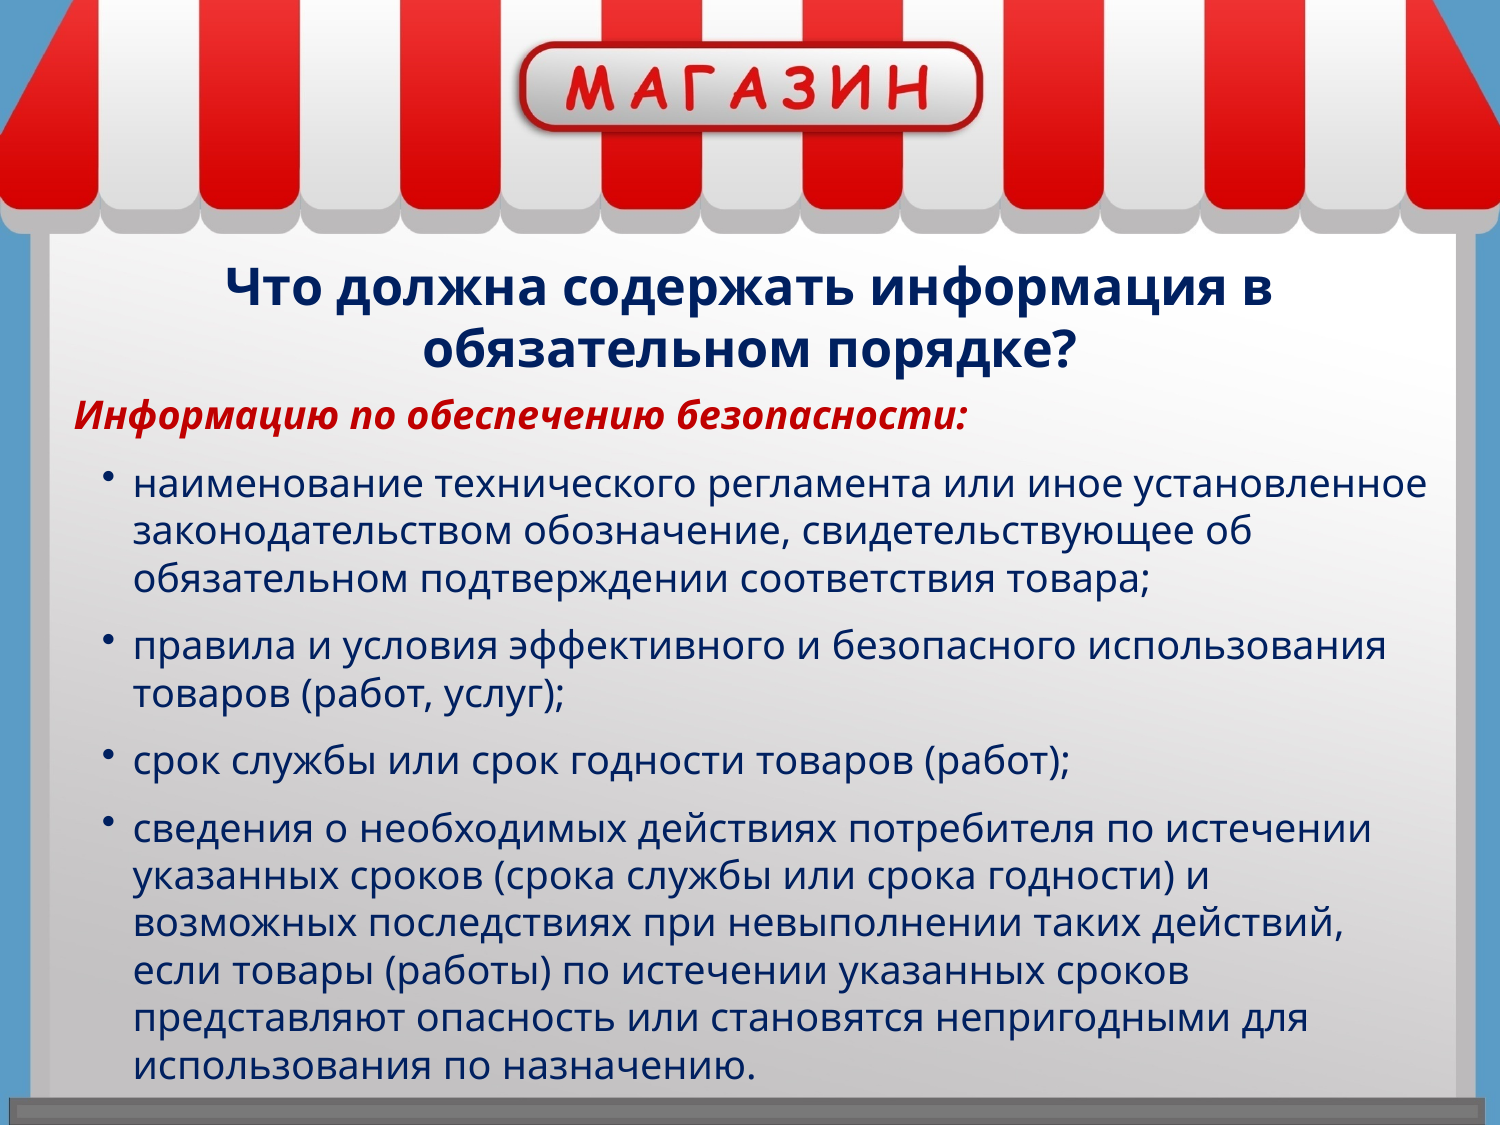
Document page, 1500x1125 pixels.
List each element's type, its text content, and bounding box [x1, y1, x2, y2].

picture [0, 0, 1500, 1125]
text_box Информацию по обеспечению безопасности: наименование технического регламента или иное установленное законодательством обозначение, свидетельствующее об обязательном подтверждении соответствия товара; правила и условия эффективного и безопасного использования товаров (работ, услуг); срок службы или срок годности товаров (работ); сведения о необходимых действиях потребителя по истечении указанных сроков (срока службы или срока годности) и возможных последствиях при невыполнении таких действий, если товары (работы) по истечении указанных сроков представляют опасность или становятся непригодными для использования по назначению. [58, 382, 1453, 1095]
text_box Что должна содержать информация в обязательном порядке? [46, 246, 1454, 386]
